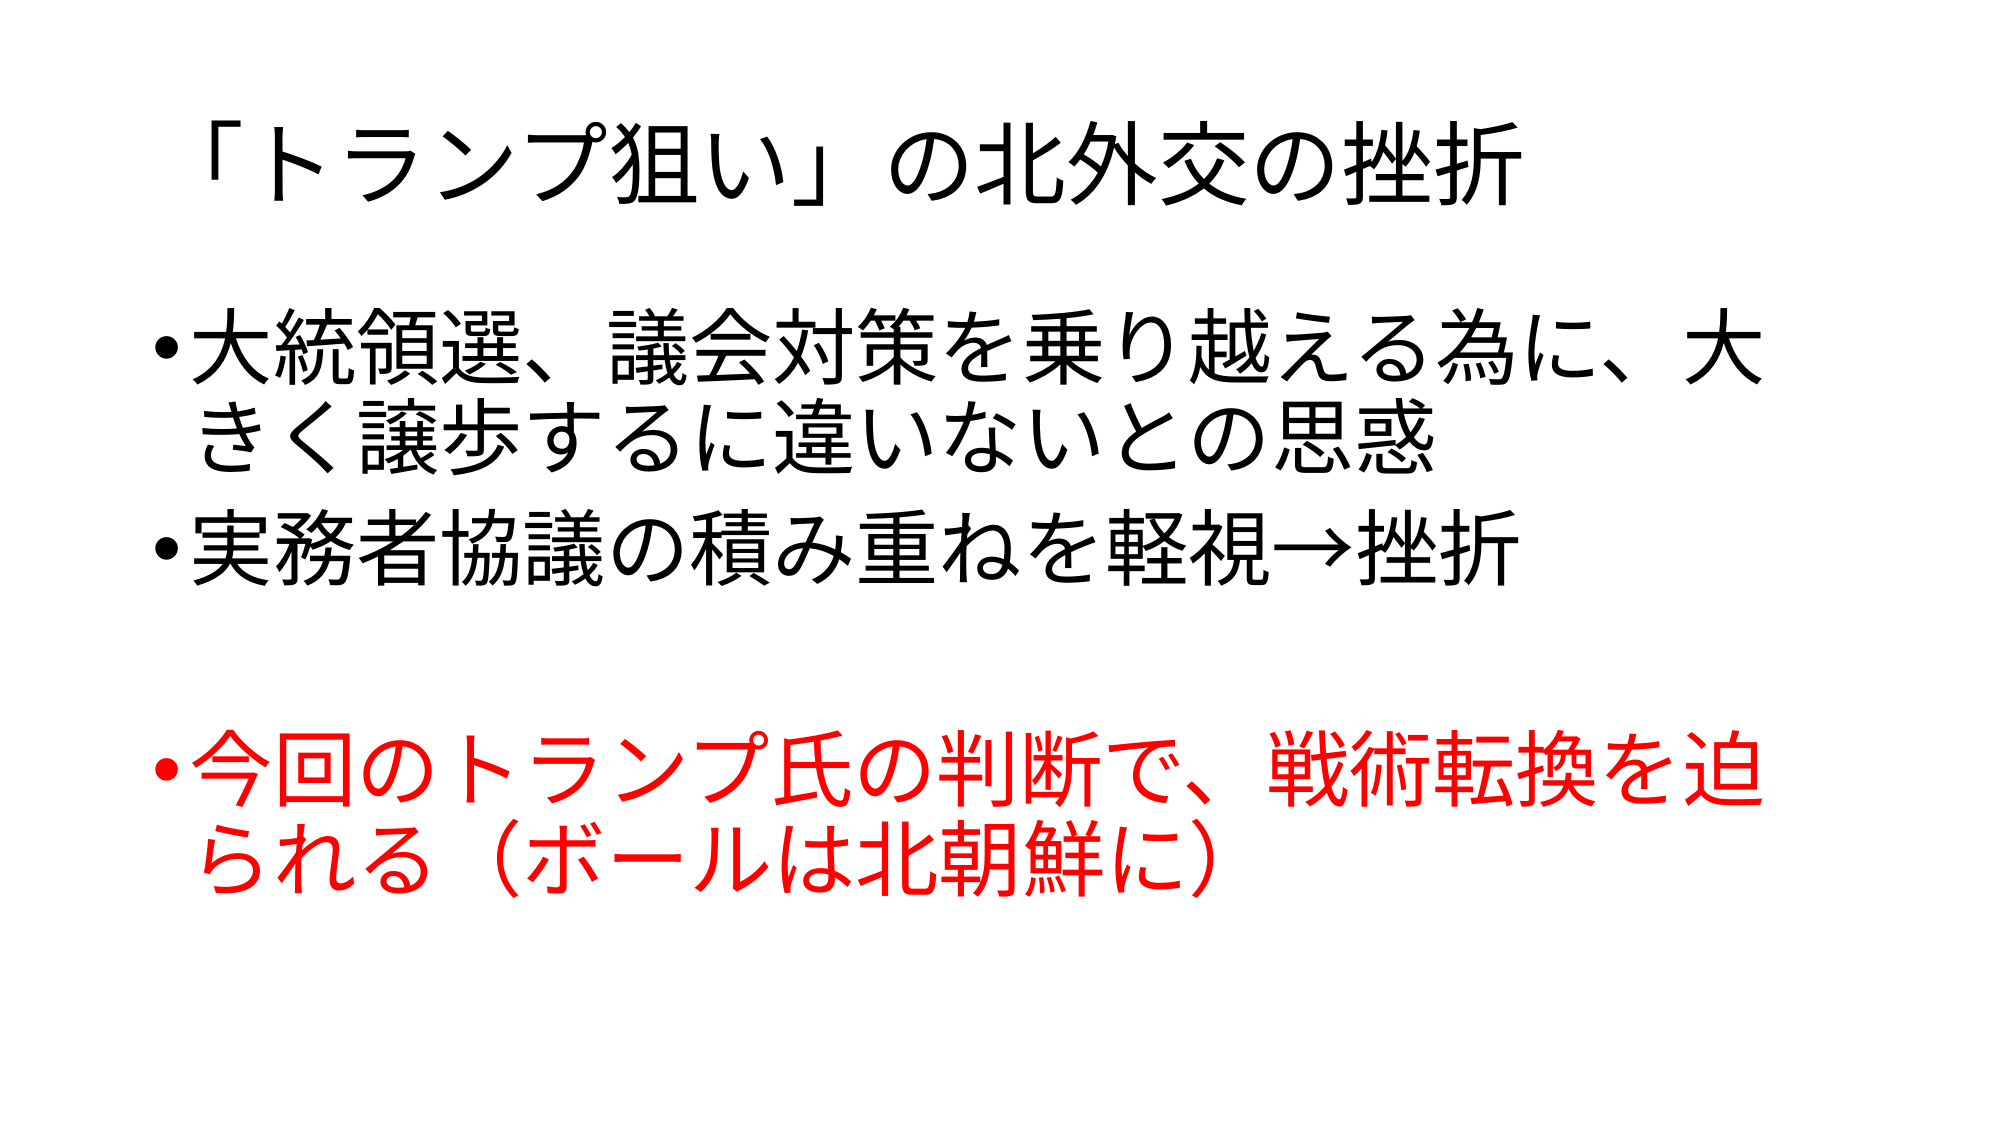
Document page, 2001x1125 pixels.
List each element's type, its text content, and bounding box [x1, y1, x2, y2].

title 「トランプ狙い」の北外交の挫折 [137, 59, 1863, 278]
list 大統領選、議会対策を乗り越える為に、大きく譲歩するに違いないとの思惑 実務者協議の積み重ねを軽視→挫折 今回のトランプ氏の判断で、戦術転換を迫られる（ボールは北朝鮮に） [137, 299, 1863, 1014]
